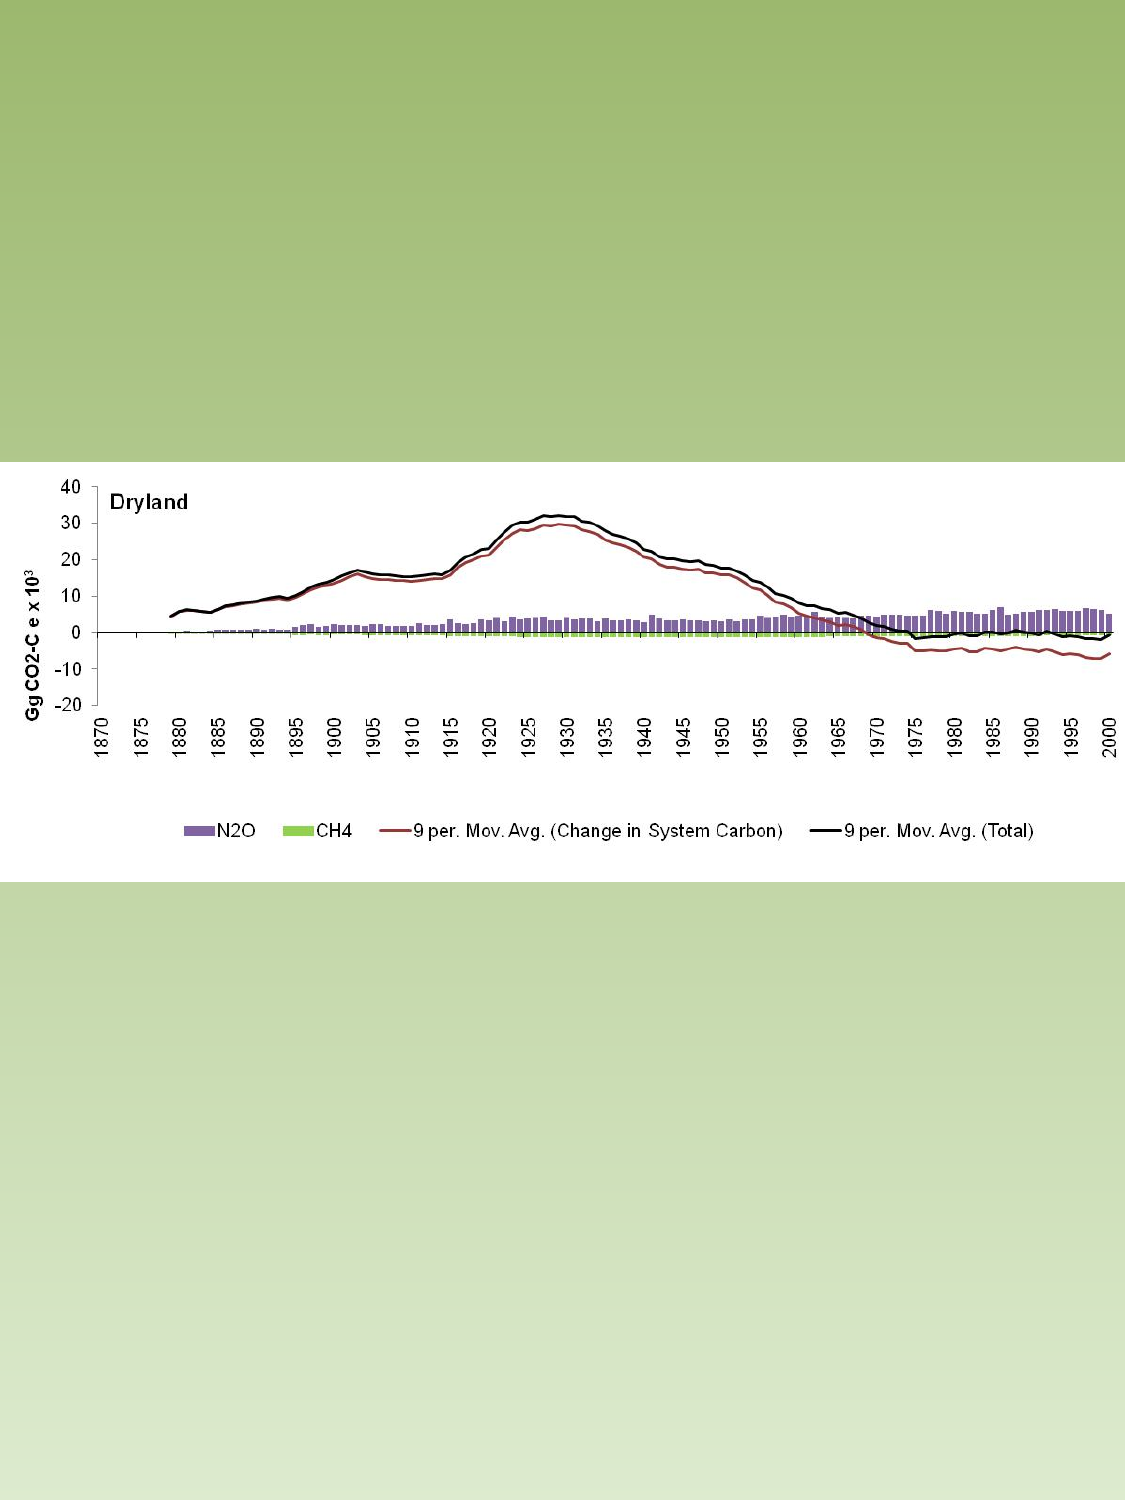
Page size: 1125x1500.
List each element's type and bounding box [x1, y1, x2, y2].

picture [0, 462, 1125, 883]
